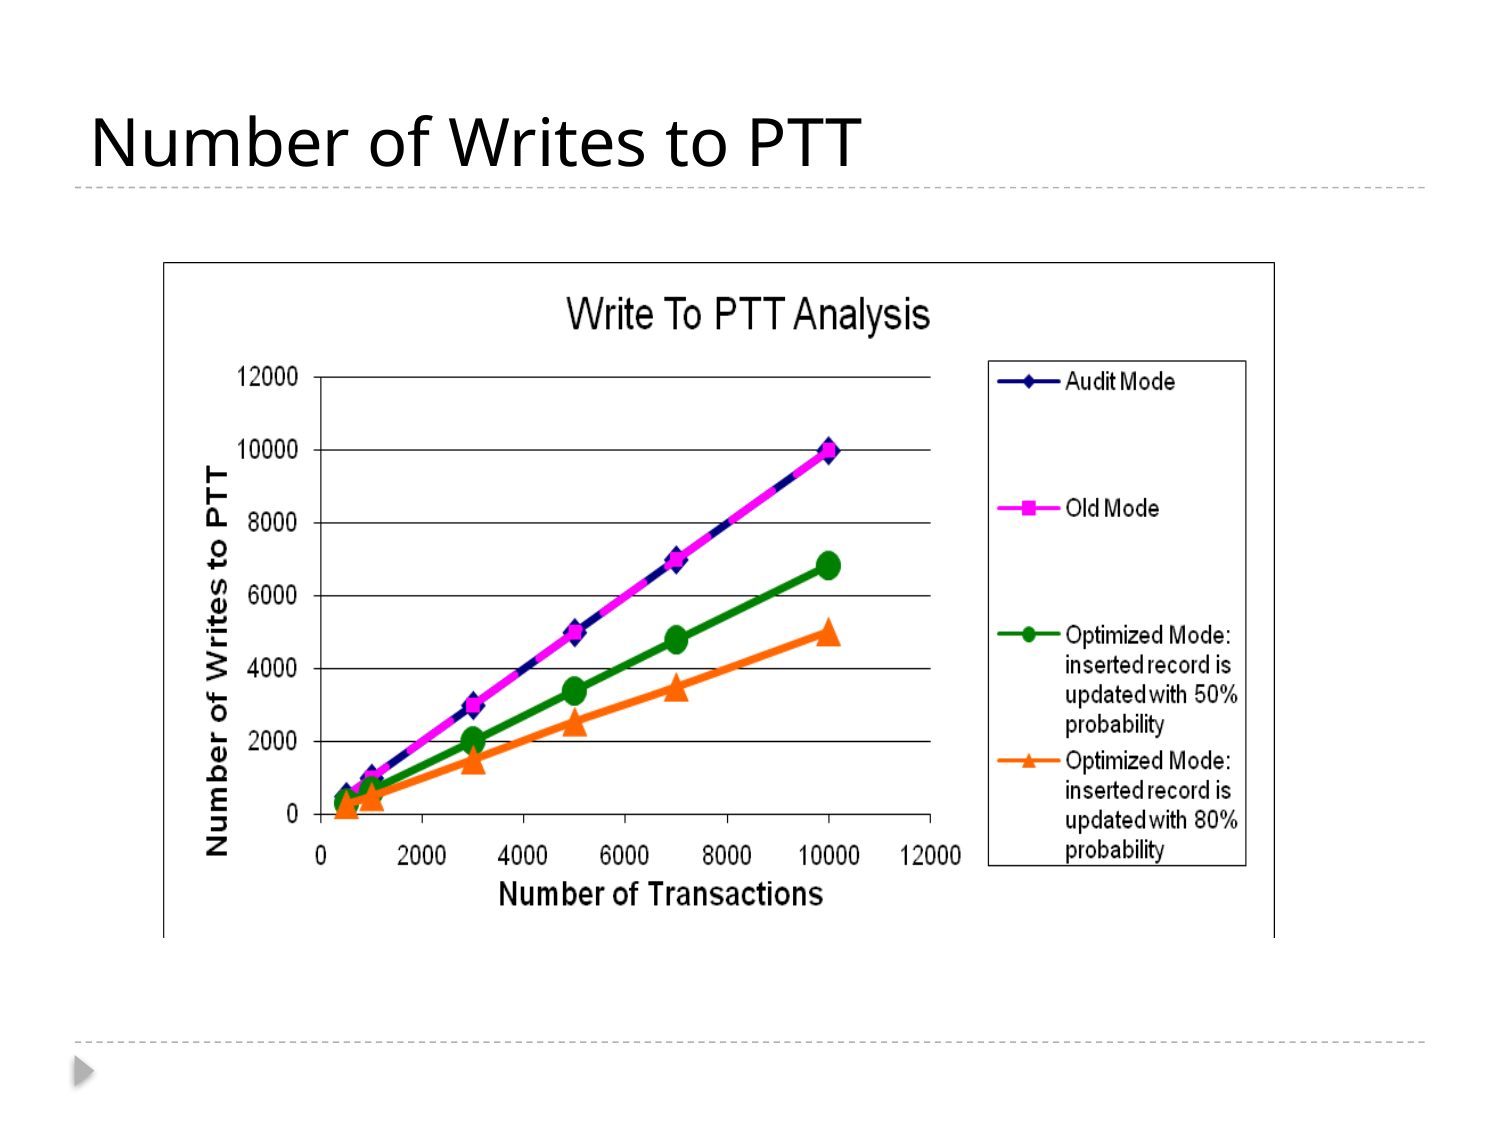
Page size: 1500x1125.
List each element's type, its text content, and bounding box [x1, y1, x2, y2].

title Number of Writes to PTT [75, 24, 1425, 188]
picture [162, 262, 1276, 938]
